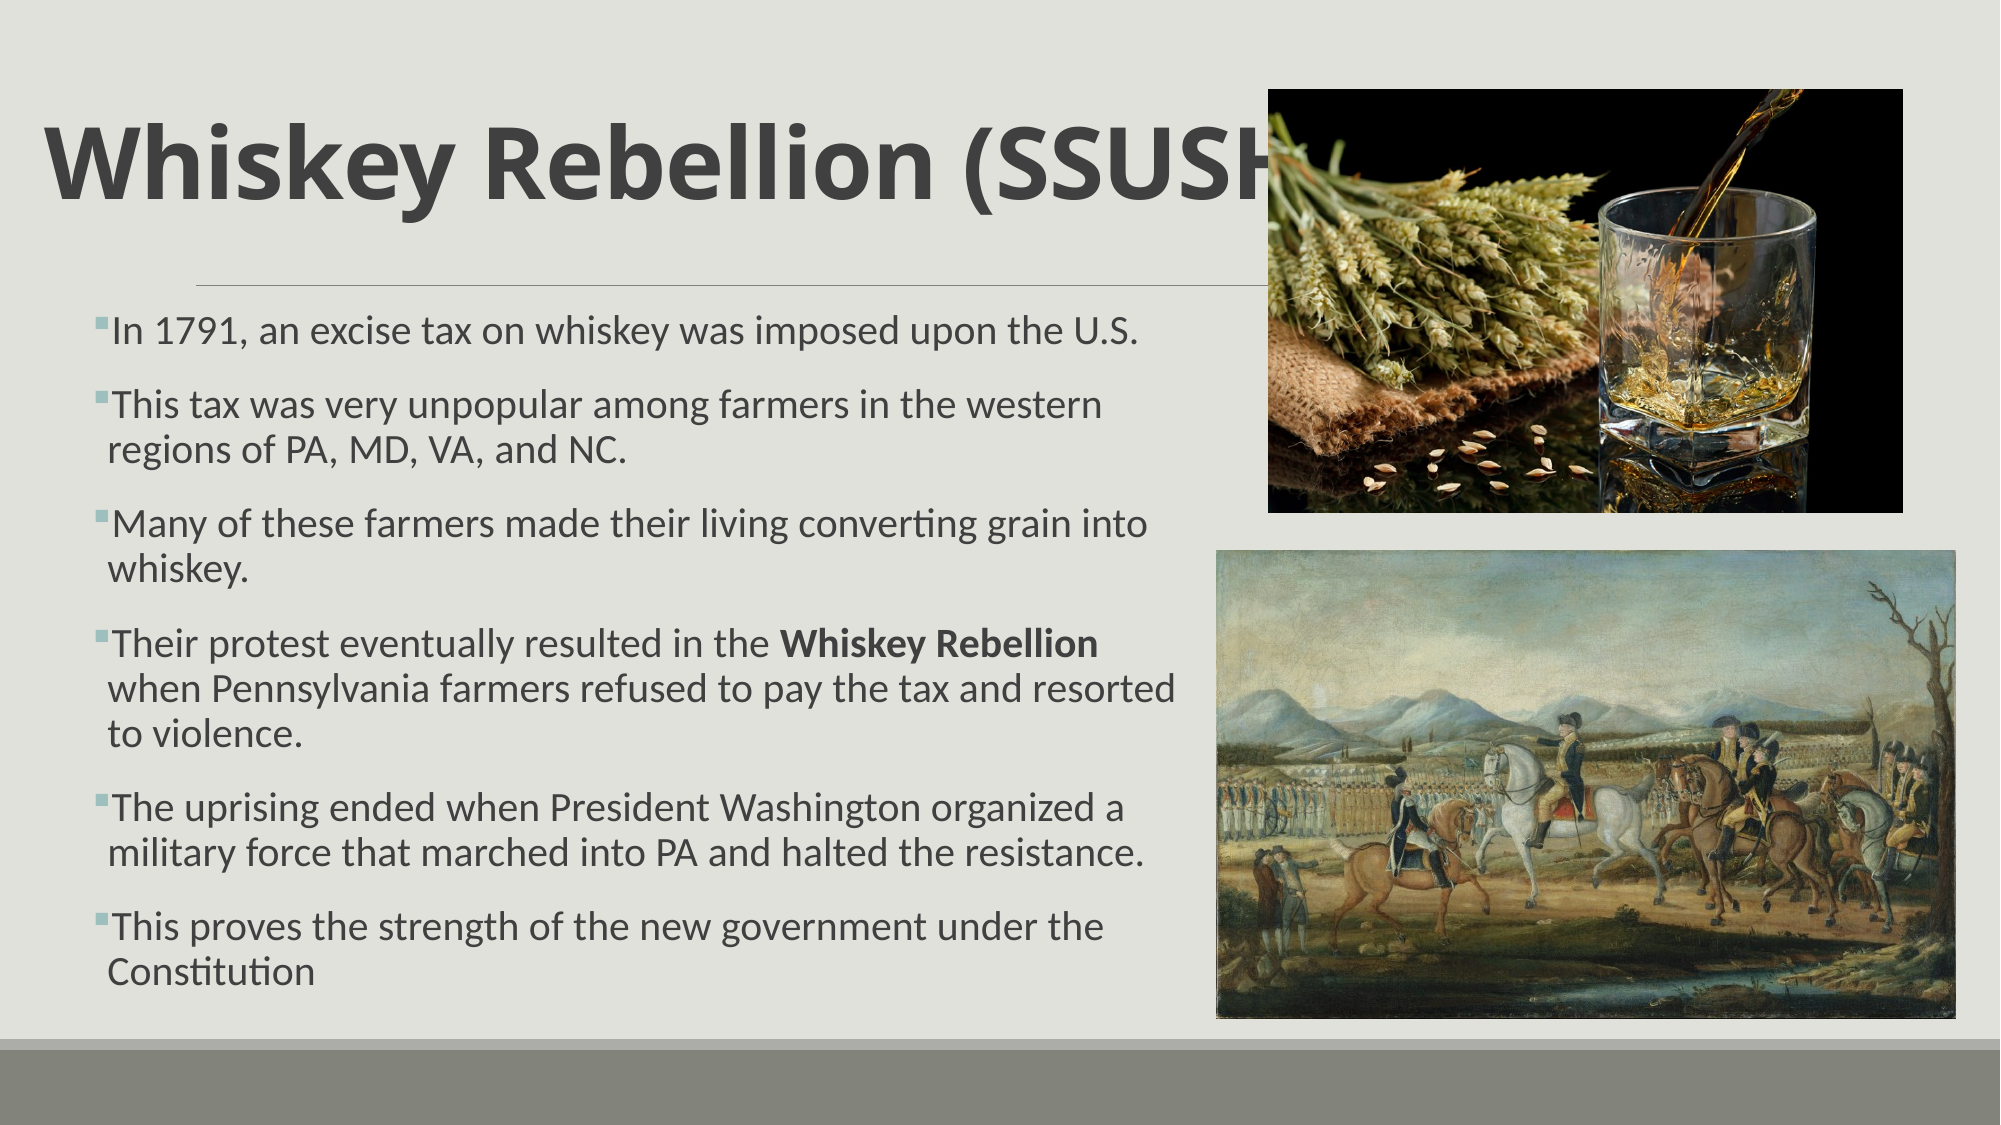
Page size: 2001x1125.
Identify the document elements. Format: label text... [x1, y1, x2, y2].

list In 1791, an excise tax on whiskey was imposed upon the U.S. This tax was very unpopular among farmers in the western regions of PA, MD, VA, and NC. Many of these farmers made their living converting grain into whiskey. Their protest eventually resulted in the Whiskey Rebellion when Pennsylvania farmers refused to pay the tax and resorted to violence. The uprising ended when President Washington organized a military force that marched into PA and halted the resistance. This proves the strength of the new government under the Constitution [92, 301, 1200, 1002]
picture [1267, 88, 1904, 514]
title Whiskey Rebellion (SSUSH6a) [29, 90, 1266, 228]
picture [1215, 549, 1956, 1019]
